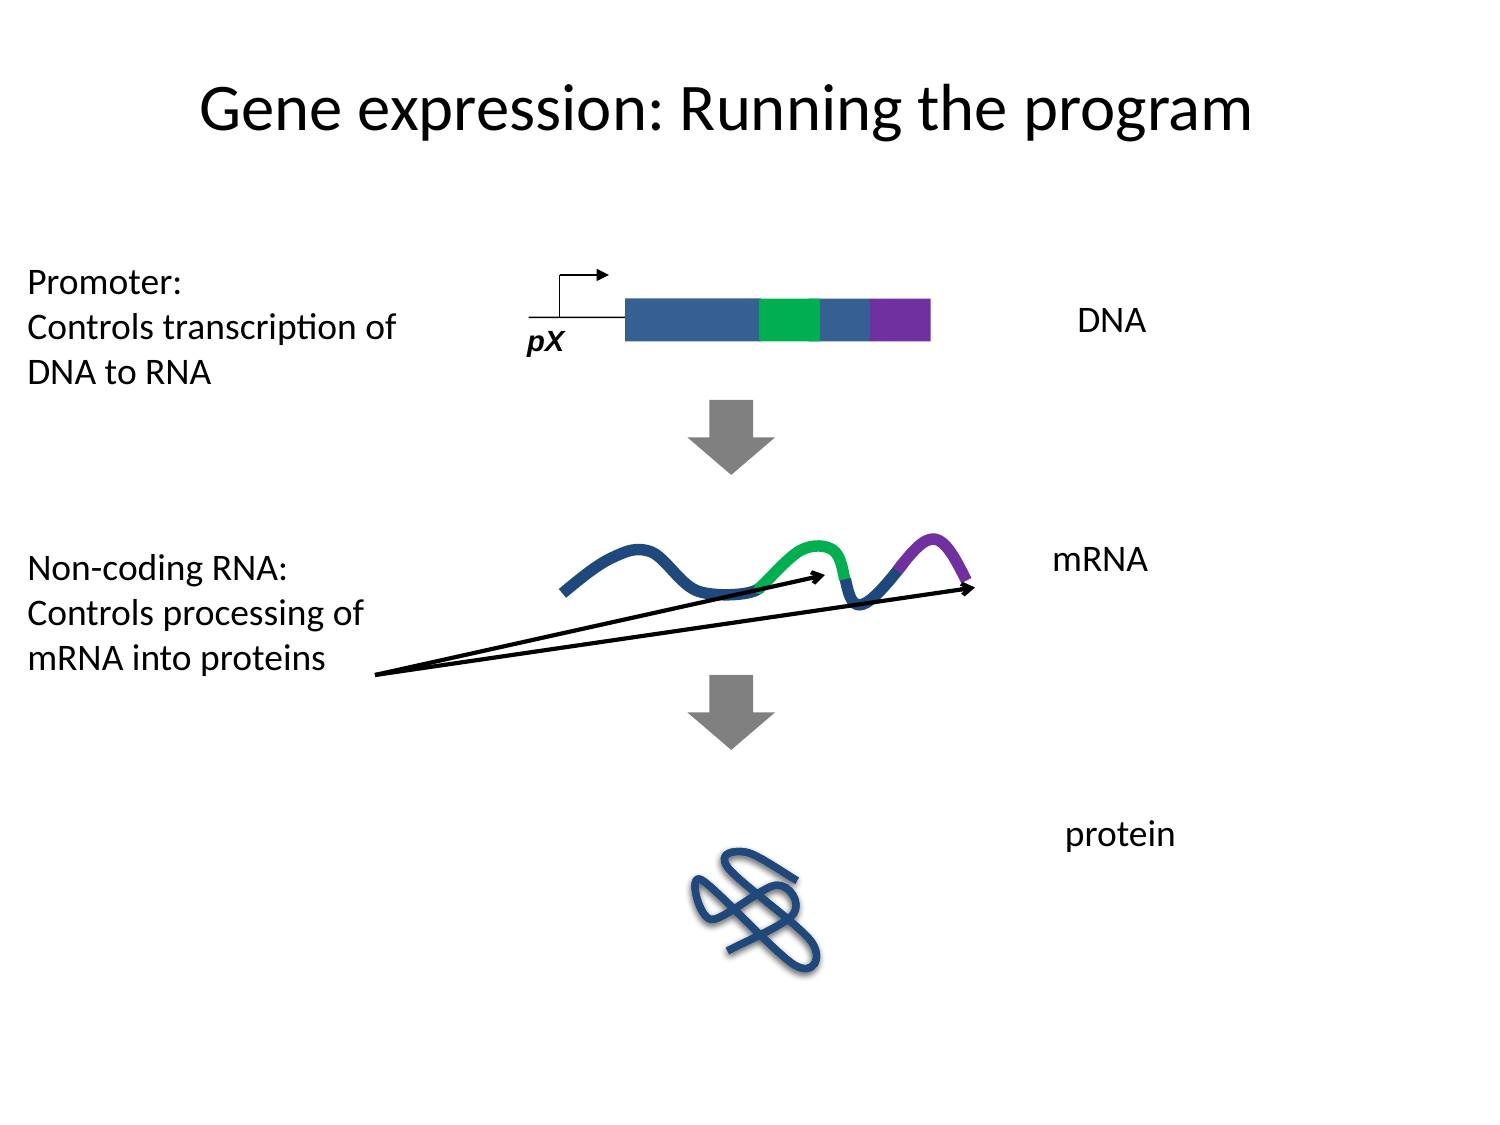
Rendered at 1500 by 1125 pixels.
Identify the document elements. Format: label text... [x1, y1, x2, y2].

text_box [374, 574, 826, 676]
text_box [562, 537, 967, 585]
text_box Non-coding RNA: Controls processing of mRNA into proteins [12, 535, 450, 686]
text_box [685, 685, 777, 752]
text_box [829, 587, 976, 676]
text_box [685, 397, 777, 477]
text_box [692, 849, 819, 971]
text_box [512, 274, 931, 366]
text_box protein [1049, 801, 1263, 862]
text_box mRNA [1037, 526, 1250, 587]
text_box Gene expression: Running the program [89, 56, 1365, 151]
text_box DNA [1062, 287, 1275, 348]
text_box Promoter: Controls transcription of DNA to RNA [12, 249, 450, 400]
